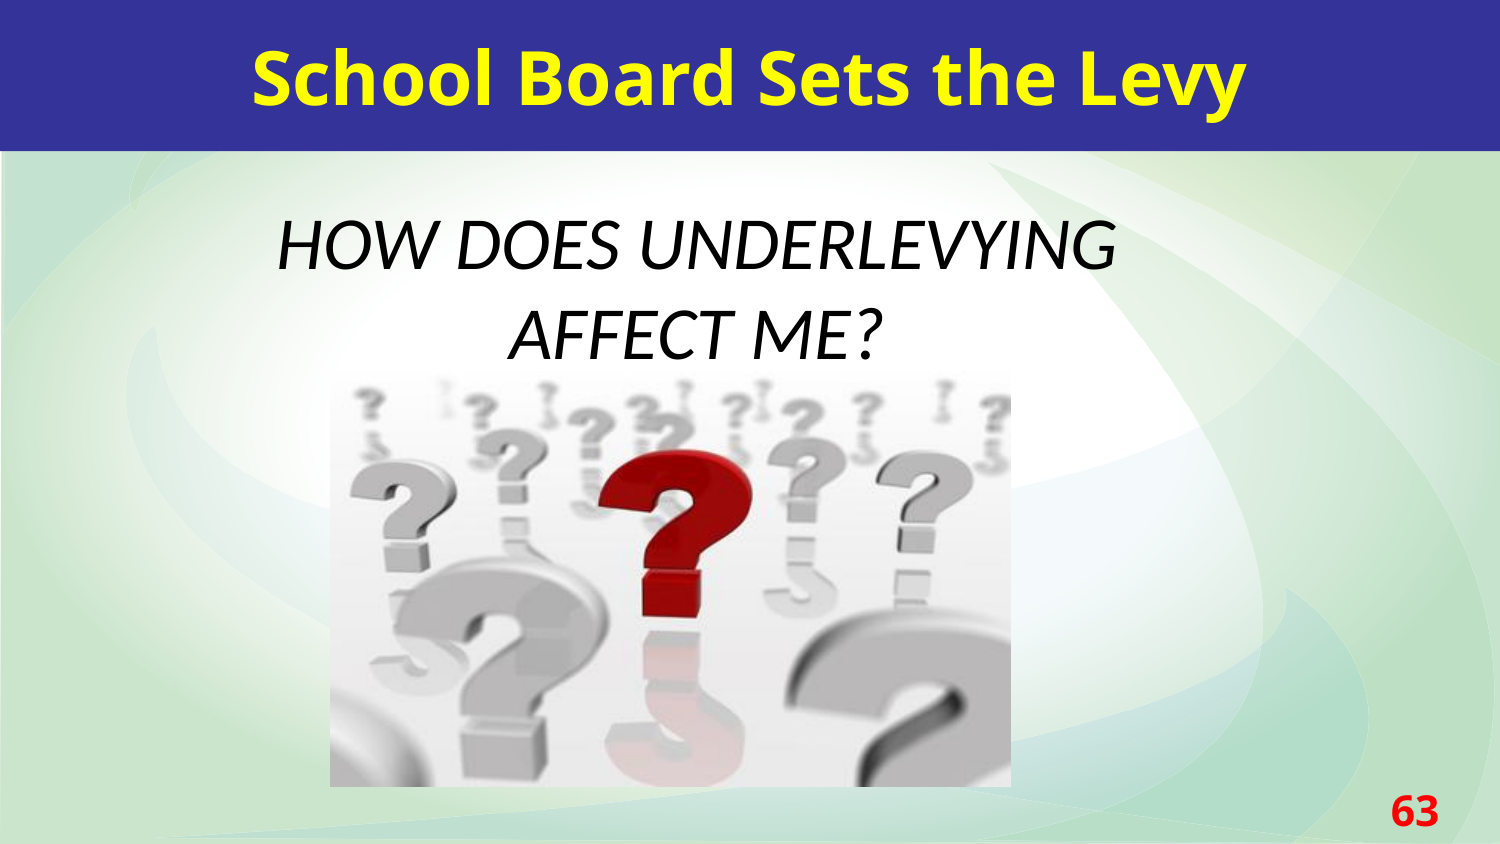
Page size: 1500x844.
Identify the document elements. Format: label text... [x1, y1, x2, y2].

list School Board Sets the Levy [0, 0, 1500, 152]
picture [330, 371, 1011, 787]
text_box HOW DOES UNDERLEVYING AFFECT ME? [168, 187, 1227, 382]
